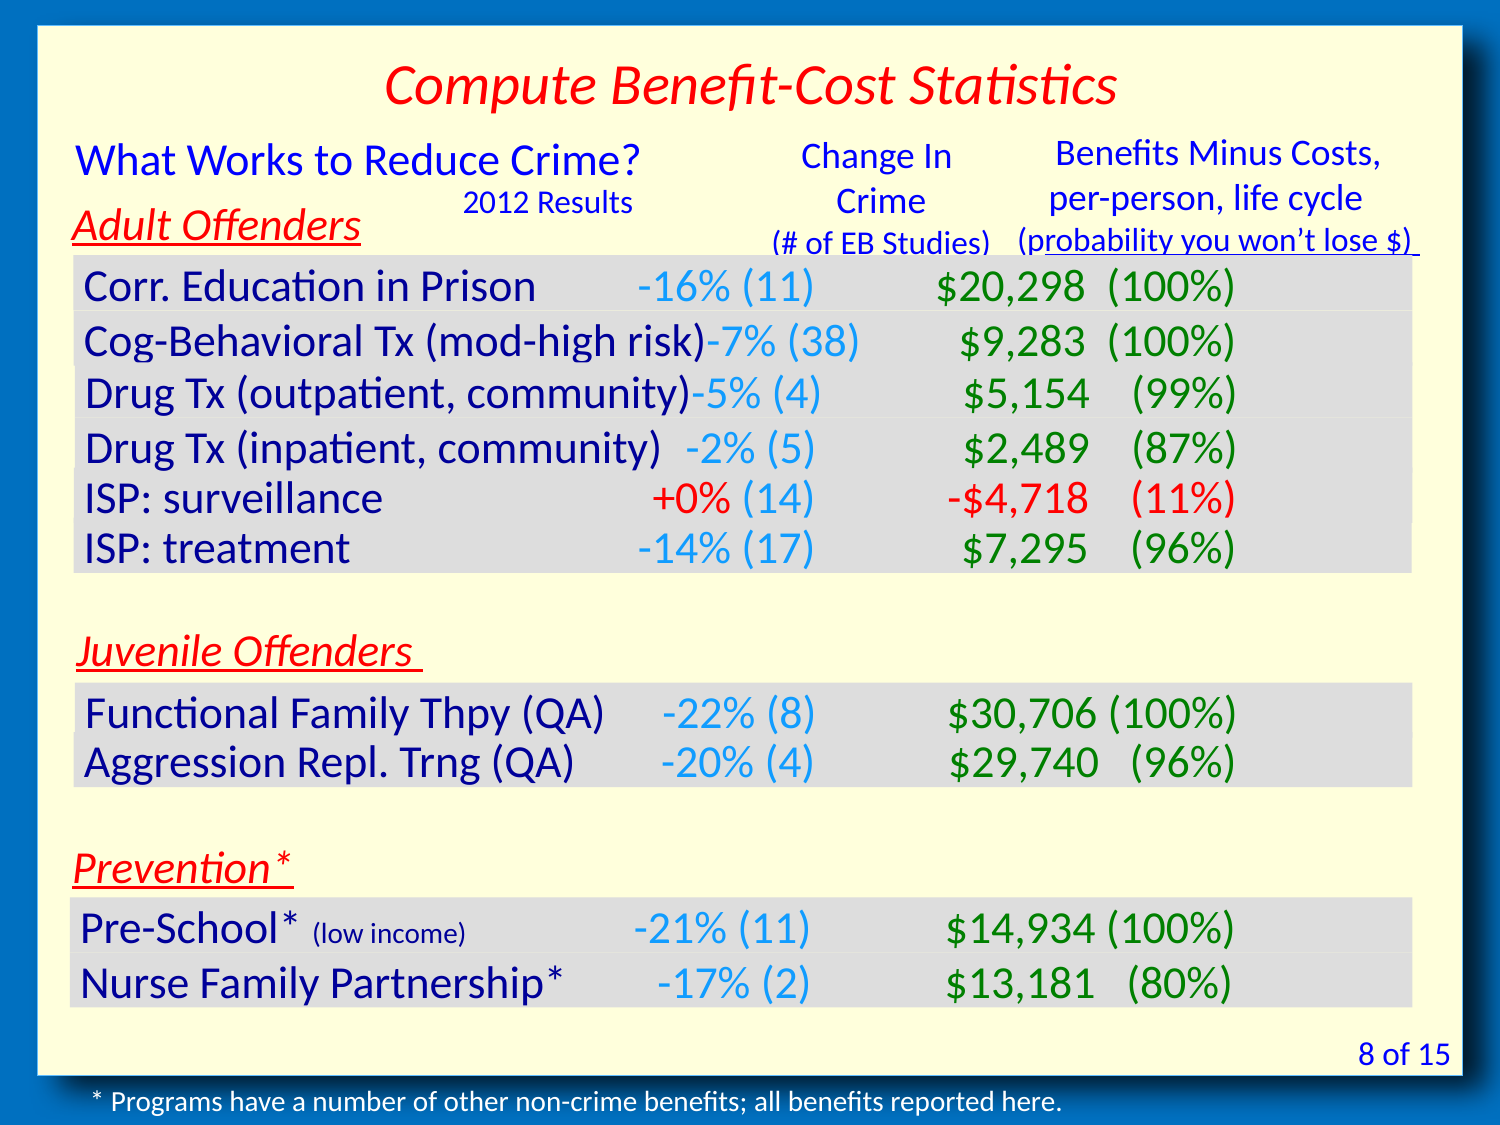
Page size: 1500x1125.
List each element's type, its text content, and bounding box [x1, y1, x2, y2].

text_box Cog-Behavioral Tx (mod-high risk) -7% (38) $9,283 (100%) [73, 310, 1413, 366]
text_box Benefits Minus Costs, per-person, life cycle (probability you won’t lose $) [1012, 128, 1425, 299]
text_box Functional Family Thpy (QA) -22% (8) $30,706 (100%) [74, 682, 1413, 738]
text_box Adult Offenders [71, 194, 522, 250]
text_box 2012 Results [425, 179, 838, 220]
text_box Corr. Education in Prison -16% (11) $20,298 (100%) [73, 255, 1413, 310]
text_box ISP: treatment -14% (17) $7,295 (96%) [73, 517, 1412, 573]
text_box * Programs have a number of other non-crime benefits; all benefits reported here. [74, 1074, 1338, 1125]
text_box Pre-School* (low income) -21% (11) $14,934 (100%) [69, 897, 1413, 952]
text_box 8 of 15 [1262, 1024, 1466, 1080]
text_box Drug Tx (inpatient, community) -2% (5) $2,489 (87%) [74, 417, 1413, 473]
text_box ISP: surveillance +0% (14) -$4,718 (11%) [73, 467, 1413, 523]
text_box Change In Crime (# of EB Studies) [712, 131, 1012, 255]
text_box Nurse Family Partnership* -17% (2) $13,181 (80%) [69, 952, 1413, 1008]
text_box Juvenile Offenders [76, 620, 900, 676]
text_box Drug Tx (outpatient, community) -5% (4) $5,154 (99%) [74, 362, 1413, 417]
text_box Prevention* [72, 837, 548, 893]
text_box Compute Benefit-Cost Statistics [369, 39, 1134, 124]
text_box What Works to Reduce Crime? [75, 129, 754, 185]
text_box [37, 25, 1463, 1076]
text_box Aggression Repl. Trng (QA) -20% (4) $29,740 (96%) [73, 732, 1413, 788]
